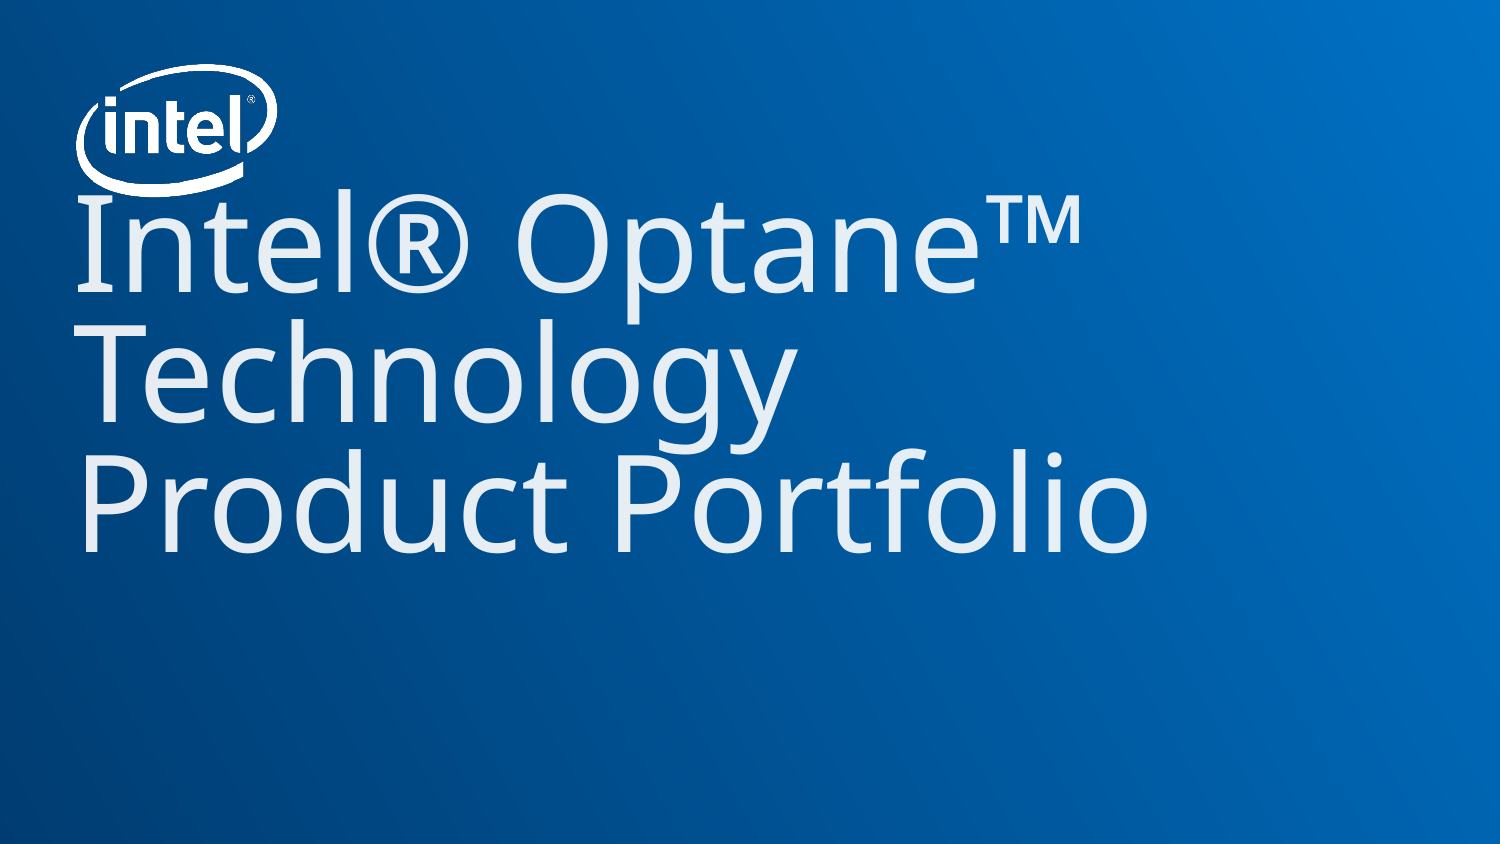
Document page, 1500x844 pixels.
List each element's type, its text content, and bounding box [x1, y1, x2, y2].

title Intel® Optane™ Technology Product Portfolio [72, 397, 1421, 579]
picture [74, 62, 279, 199]
